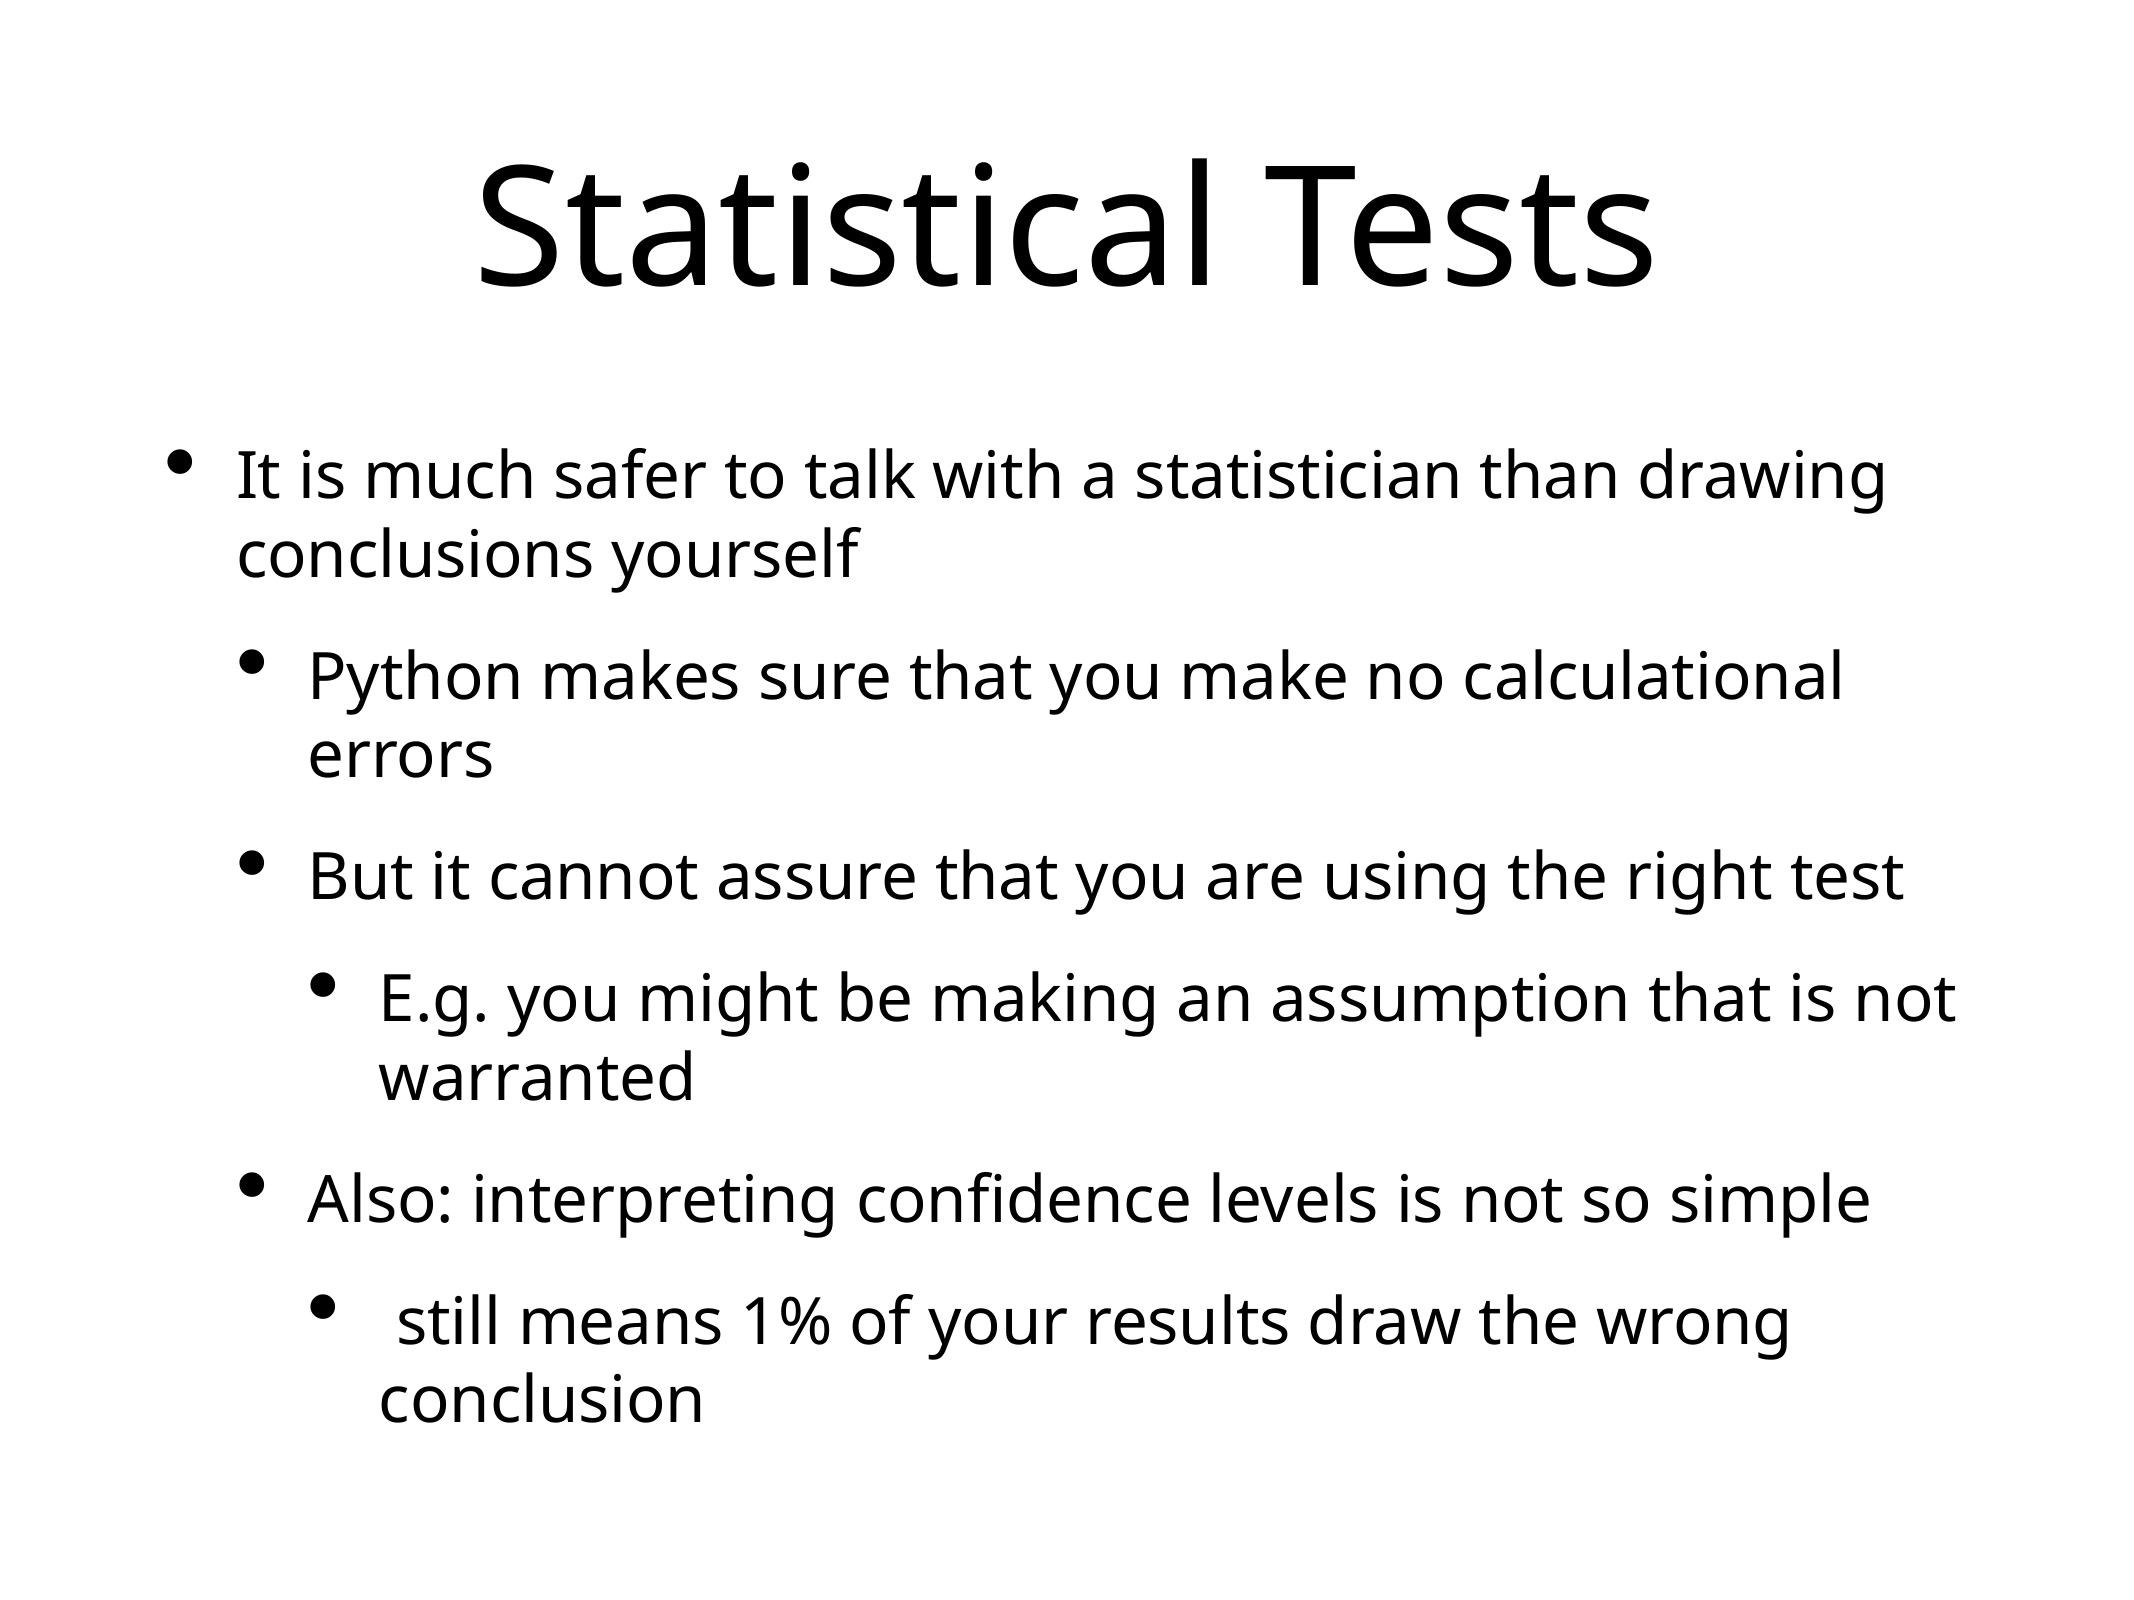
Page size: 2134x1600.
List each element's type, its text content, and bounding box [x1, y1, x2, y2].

title Statistical Tests [155, 41, 1978, 397]
list It is much safer to talk with a statistician than drawing conclusions yourself Python makes sure that you make no calculational errors But it cannot assure that you are using the right test E.g. you might be making an assumption that is not warranted Also: interpreting confidence levels is not so simple still means 1% of your results draw the wrong conclusion [155, 424, 1978, 1457]
